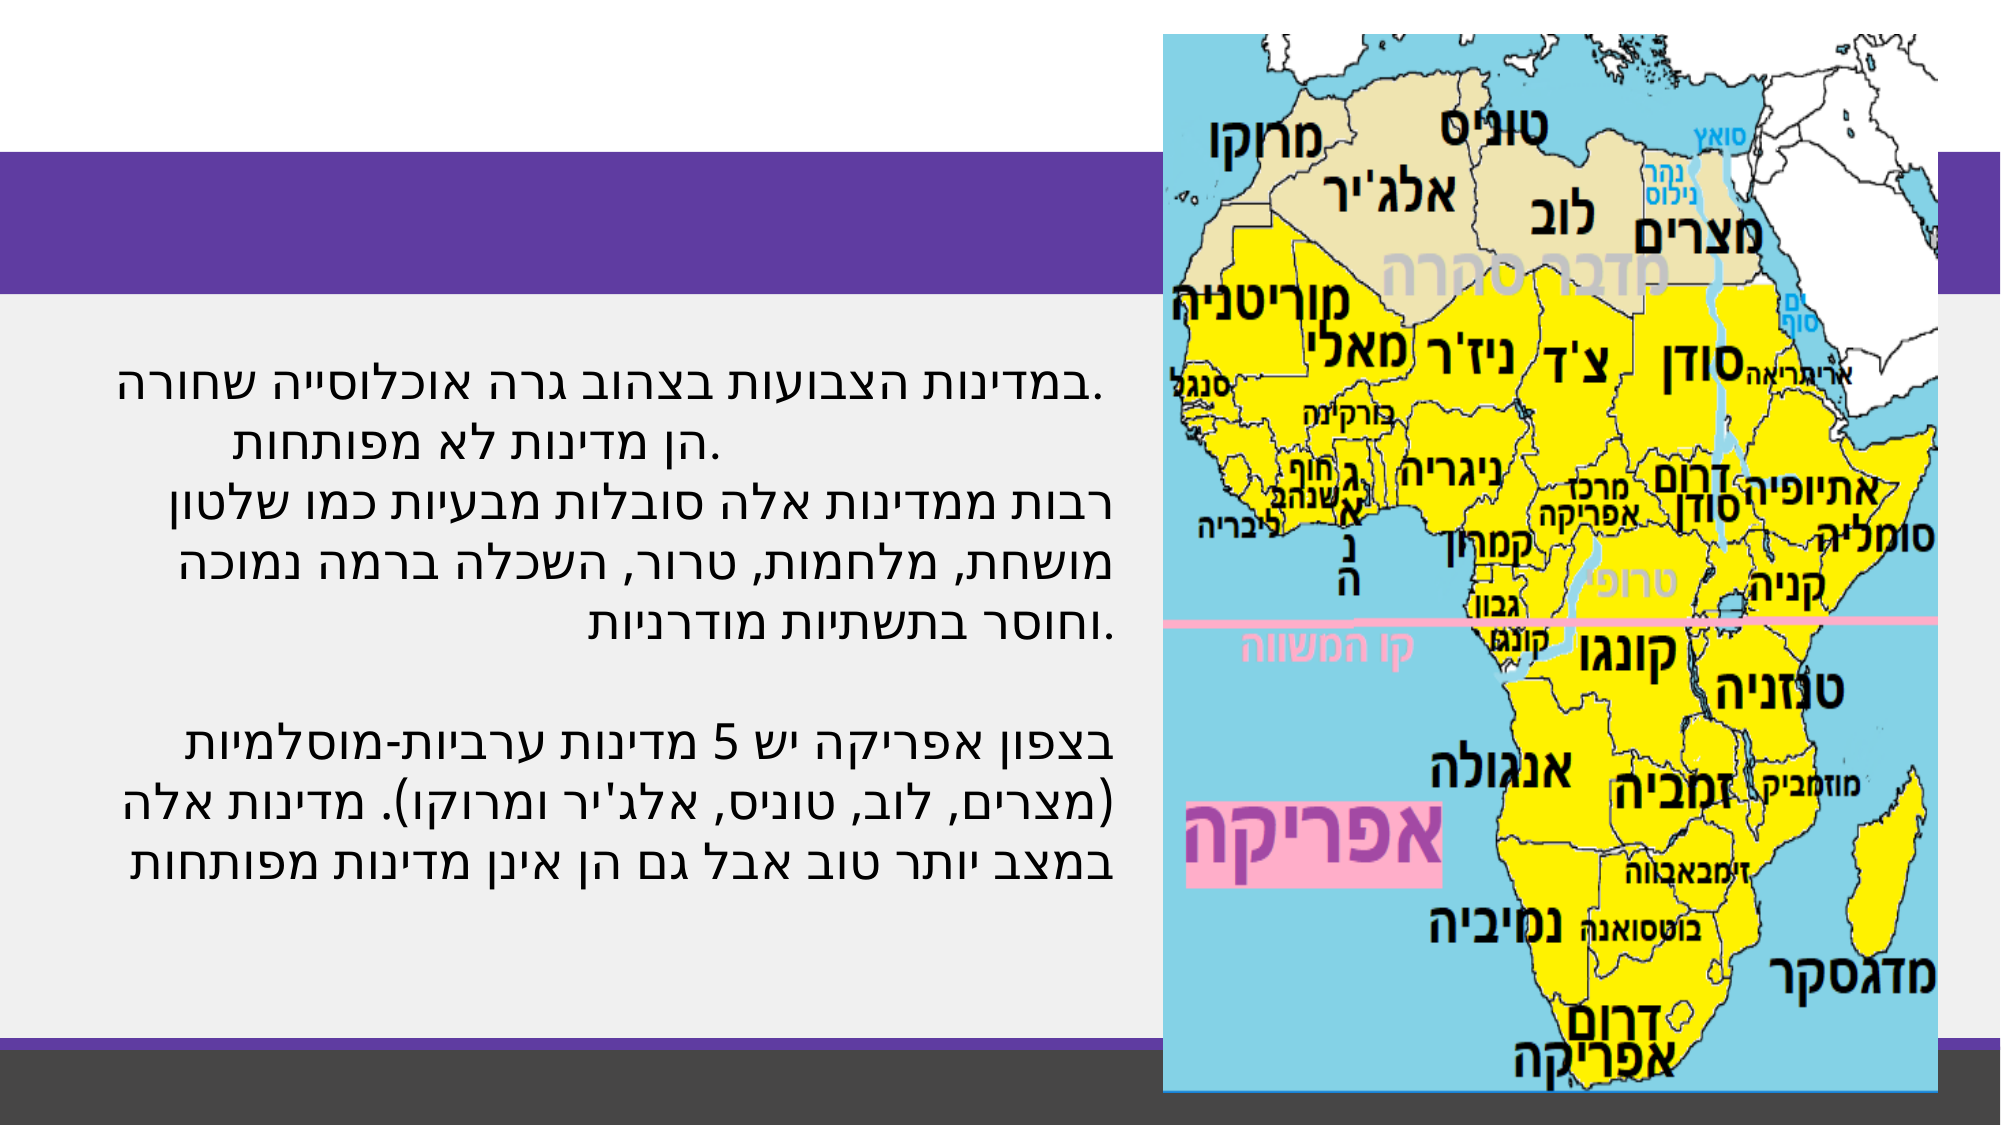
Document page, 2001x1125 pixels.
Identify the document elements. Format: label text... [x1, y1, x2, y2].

text_box במדינות הצבועות בצהוב גרה אוכלוסייה שחורה. הן מדינות לא מפותחות. רבות ממדינות אלה סובלות מבעיות כמו שלטון מושחת, מלחמות, טרור, השכלה ברמה נמוכה וחוסר בתשתיות מודרניות. בצפון אפריקה יש 5 מדינות ערביות-מוסלמיות (מצרים, לוב, טוניס, אלג'יר ומרוקו). מדינות אלה במצב יותר טוב אבל גם הן אינן מדינות מפותחות [29, 342, 1131, 897]
picture [1163, 33, 1938, 1094]
